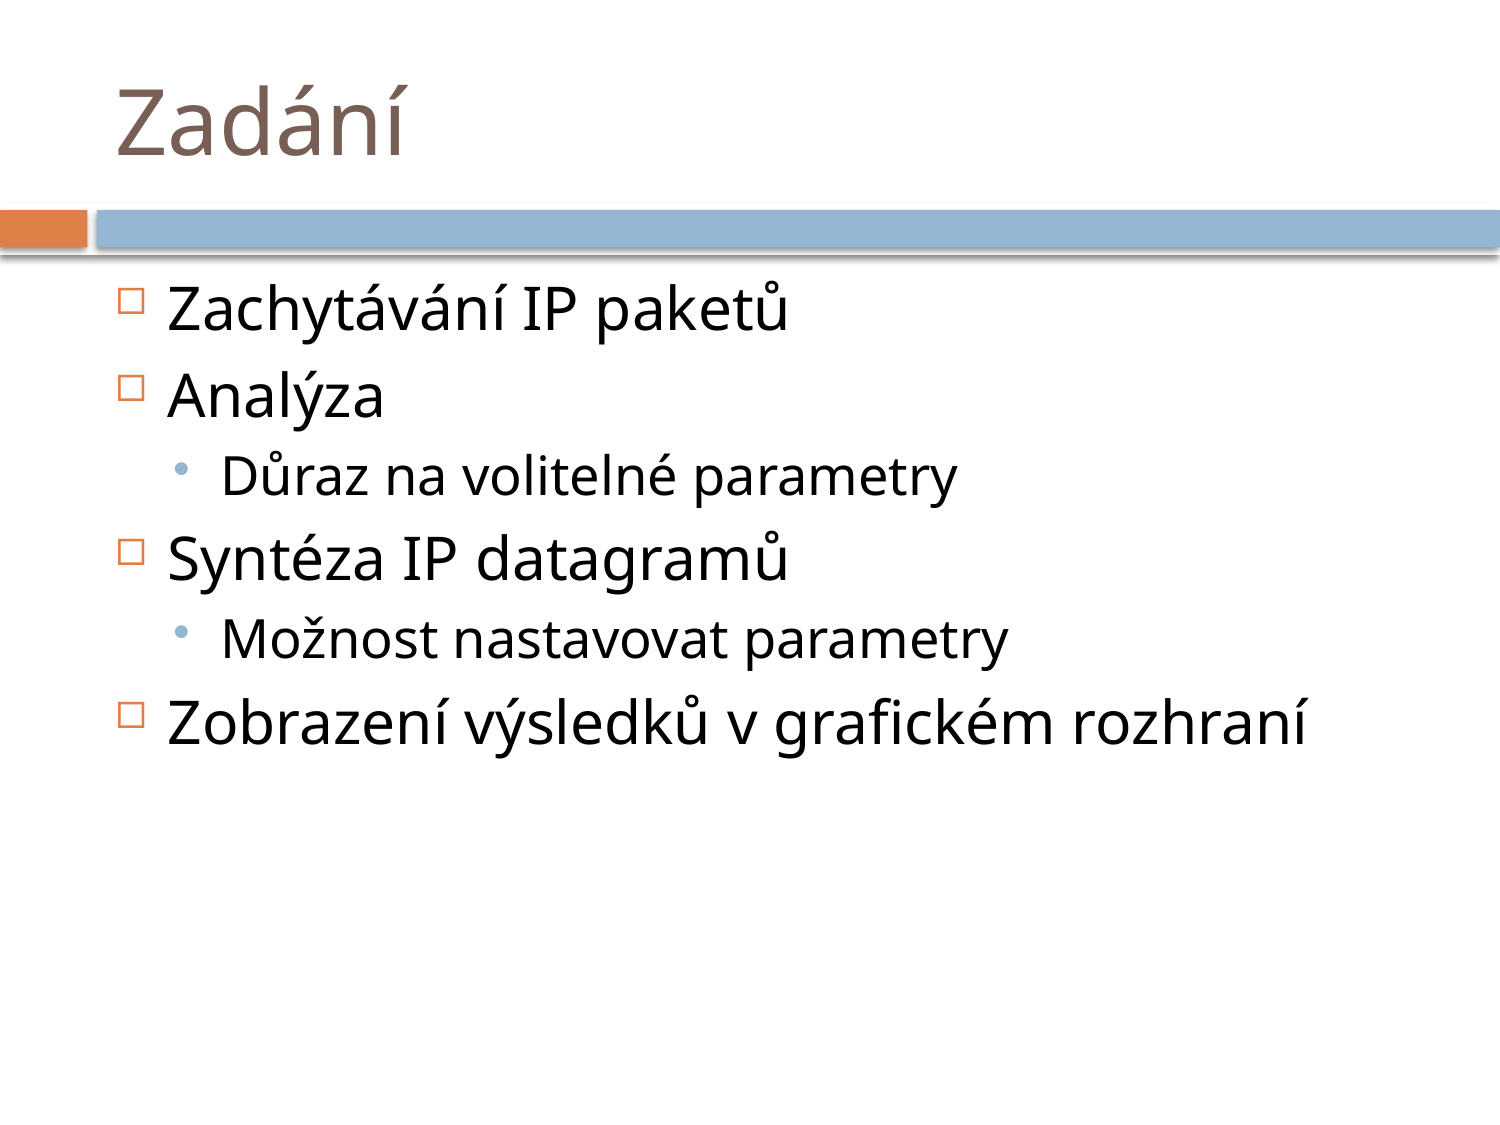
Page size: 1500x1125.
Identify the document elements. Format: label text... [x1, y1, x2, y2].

list Zachytávání IP paketů Analýza Důraz na volitelné parametry Syntéza IP datagramů Možnost nastavovat parametry Zobrazení výsledků v grafickém rozhraní [100, 262, 1438, 1000]
title Zadání [100, 37, 1438, 200]
